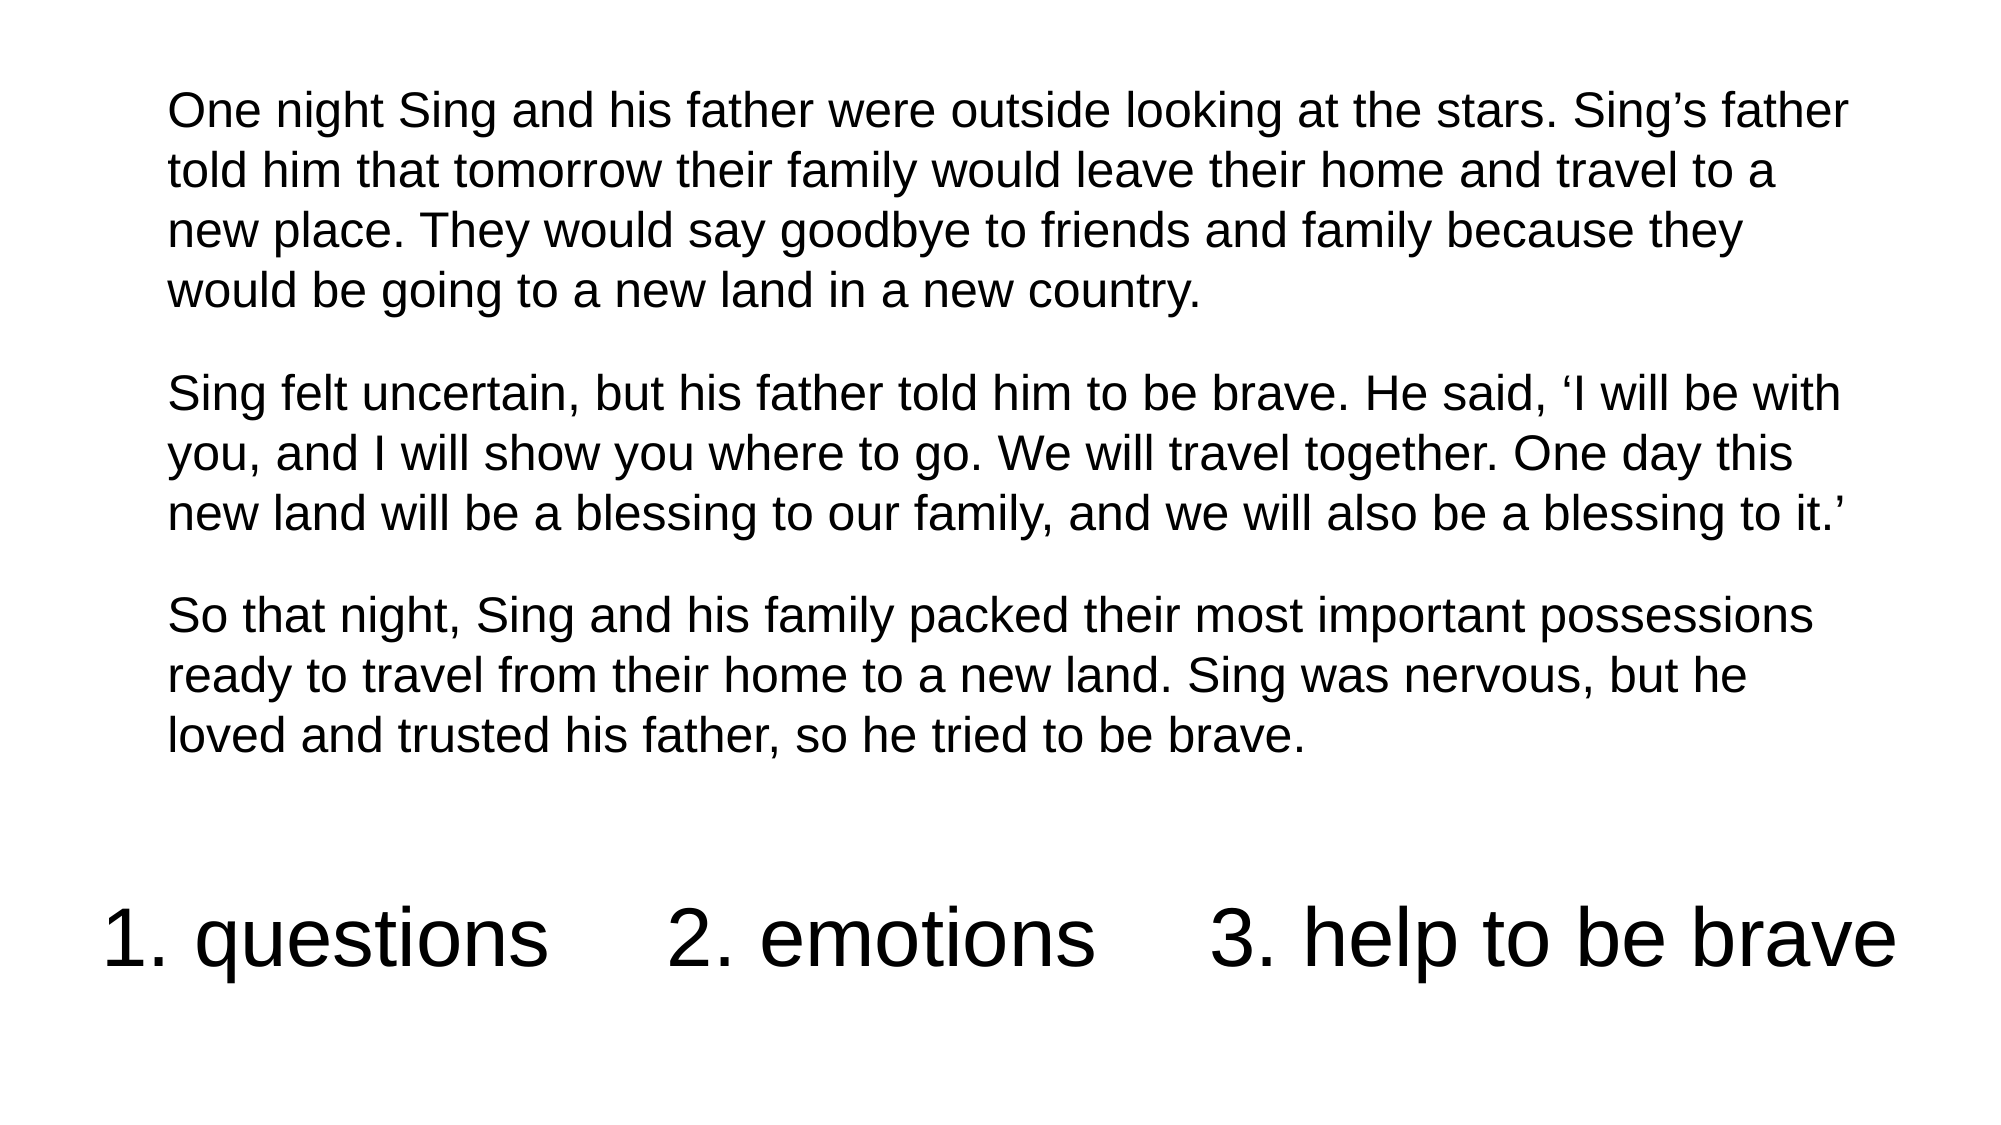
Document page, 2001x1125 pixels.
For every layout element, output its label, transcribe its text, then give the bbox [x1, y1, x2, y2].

text_box 2. emotions [552, 876, 1212, 991]
text_box One night Sing and his father were outside looking at the stars. Sing’s father told him that tomorrow their family would leave their home and travel to a new place. They would say goodbye to friends and family because they would be going to a new land in a new country. Sing felt uncertain, but his father told him to be brave. He said, ‘I will be with you, and I will show you where to go. We will travel together. One day this new land will be a blessing to our family, and we will also be a blessing to it.’ So that night, Sing and his family packed their most important possessions ready to travel from their home to a new land. Sing was nervous, but he loved and trusted his father, so he tried to be brave. [77, 70, 1883, 770]
text_box 1. questions [41, 876, 552, 991]
text_box 3. help to be brave [1212, 876, 1982, 991]
